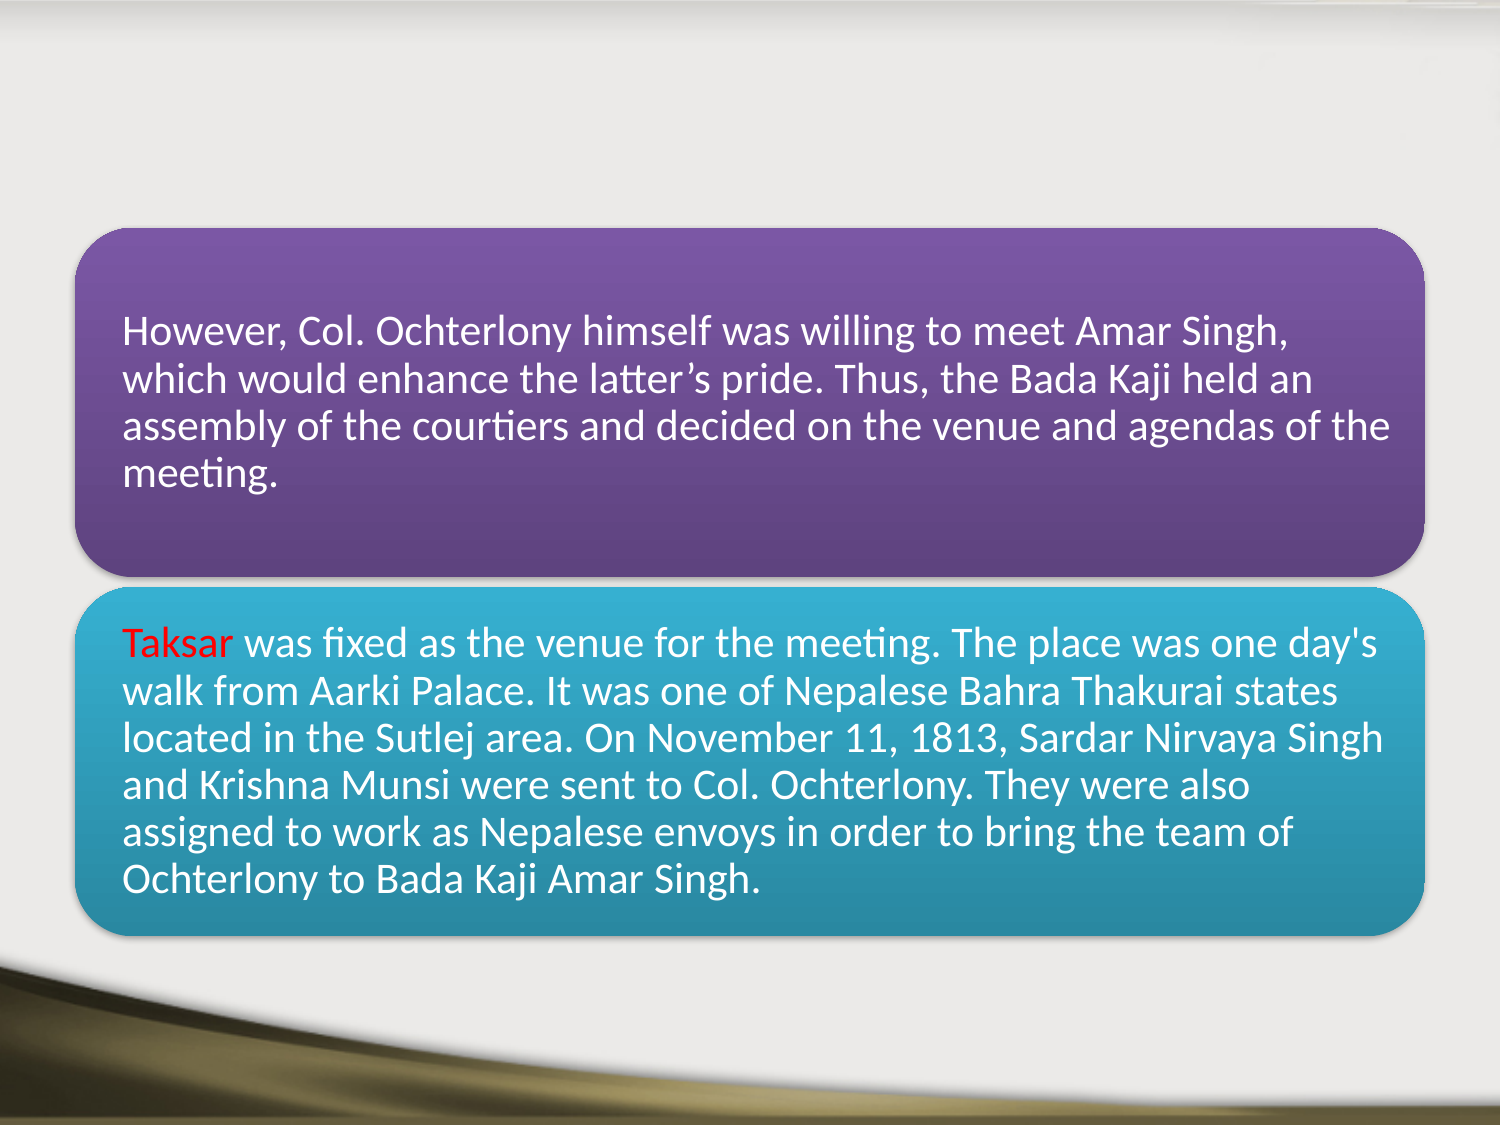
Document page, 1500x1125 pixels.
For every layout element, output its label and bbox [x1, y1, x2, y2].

picture [0, 0, 1500, 1125]
list [74, 210, 1426, 954]
